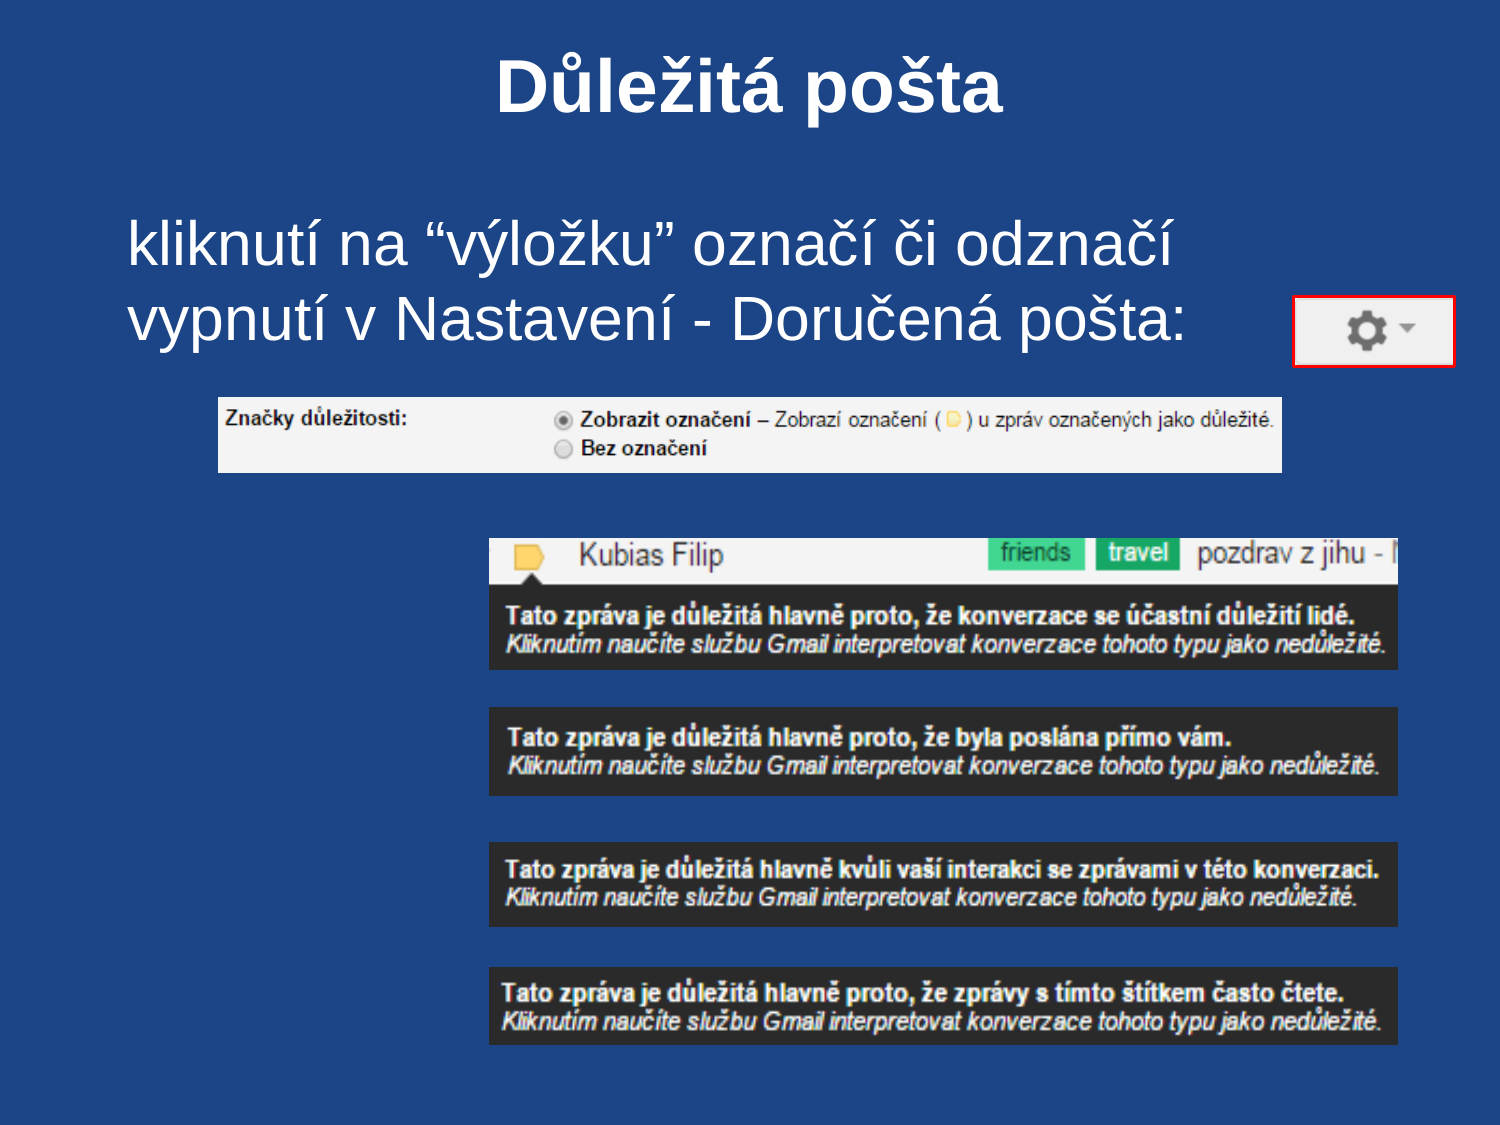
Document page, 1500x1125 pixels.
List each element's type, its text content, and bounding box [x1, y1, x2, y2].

picture [489, 967, 1398, 1045]
picture [218, 397, 1282, 474]
picture [1294, 297, 1454, 366]
picture [489, 842, 1398, 927]
picture [489, 538, 1398, 670]
picture [489, 707, 1398, 797]
title Důležitá pošta [75, 49, 1425, 143]
list kliknutí na “výložku” označí či odznačí vypnutí v Nastavení - Doručená pošta: [75, 187, 1425, 1078]
